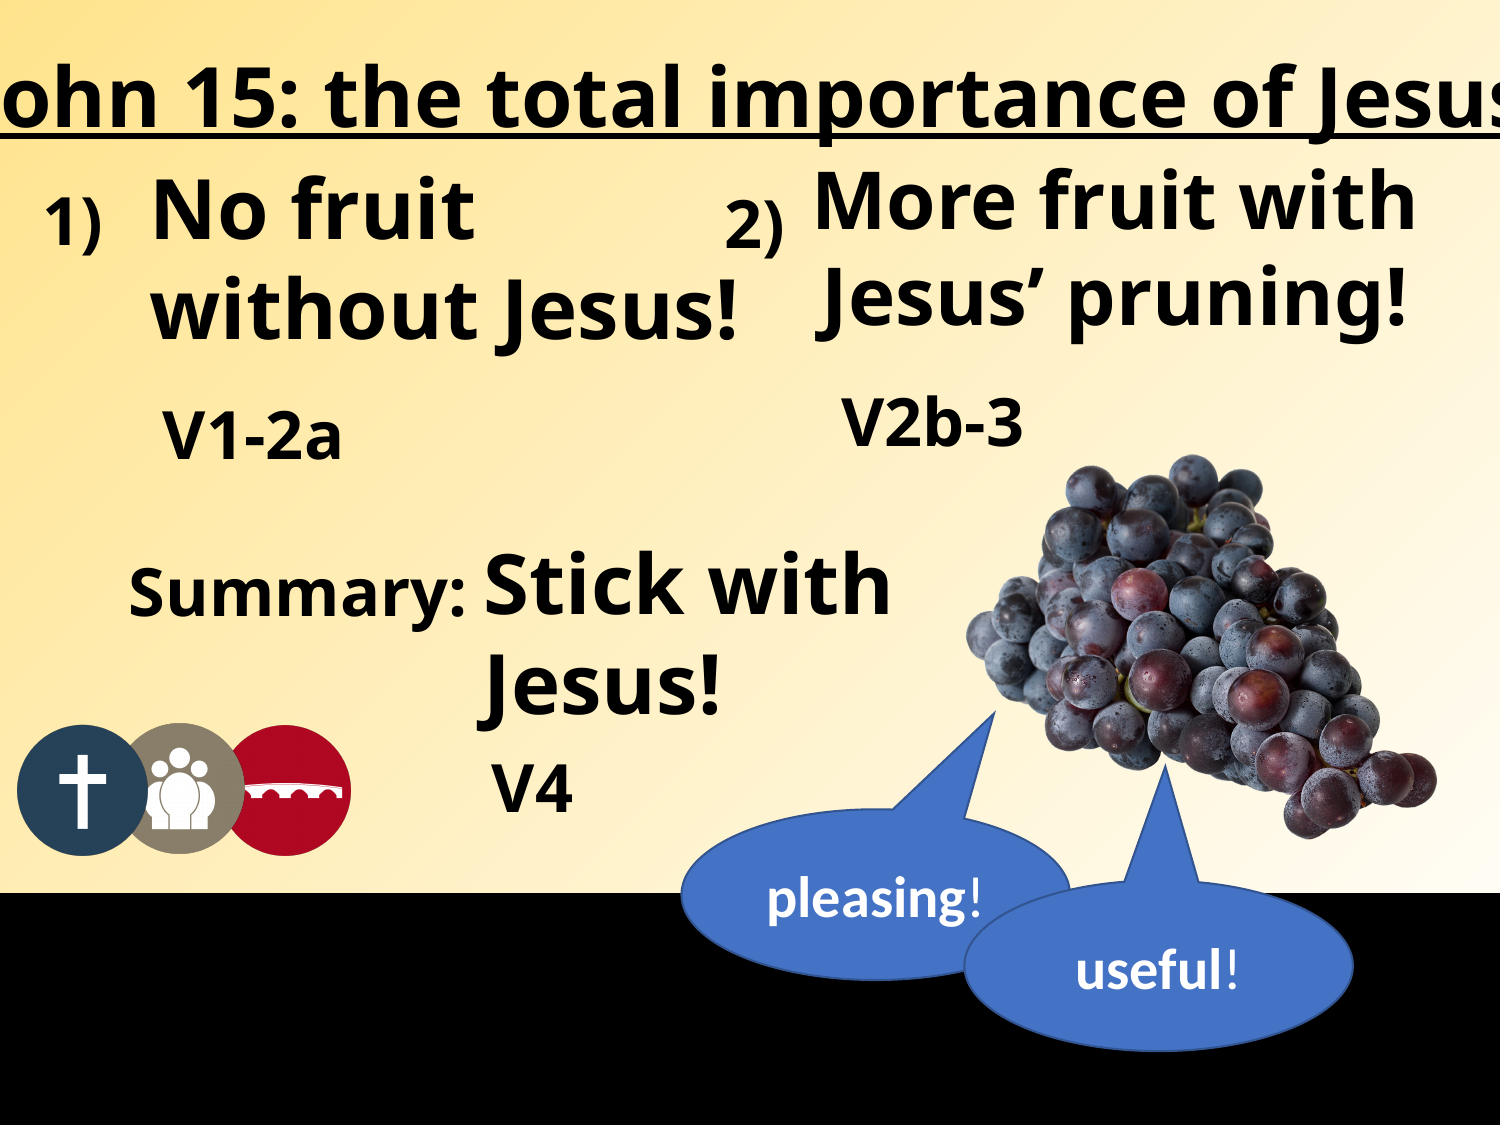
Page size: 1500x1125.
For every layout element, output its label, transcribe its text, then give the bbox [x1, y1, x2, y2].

text_box Stick with Jesus! [468, 523, 938, 739]
text_box pleasing! [680, 765, 1071, 982]
text_box V4 [476, 739, 938, 834]
text_box V2b-3 [826, 376, 1314, 467]
text_box useful! [963, 854, 1354, 1053]
text_box More fruit with Jesus’ pruning! [794, 142, 1435, 376]
picture [17, 721, 351, 856]
text_box 2) [709, 134, 817, 270]
text_box John 15: the total importance of Jesus [0, 0, 1500, 152]
text_box Summary: [114, 502, 715, 637]
text_box V1-2a [147, 400, 381, 481]
text_box 1) [27, 131, 135, 267]
picture [938, 442, 1457, 854]
text_box No fruit without Jesus! [134, 148, 775, 400]
text_box [0, 893, 1500, 1125]
